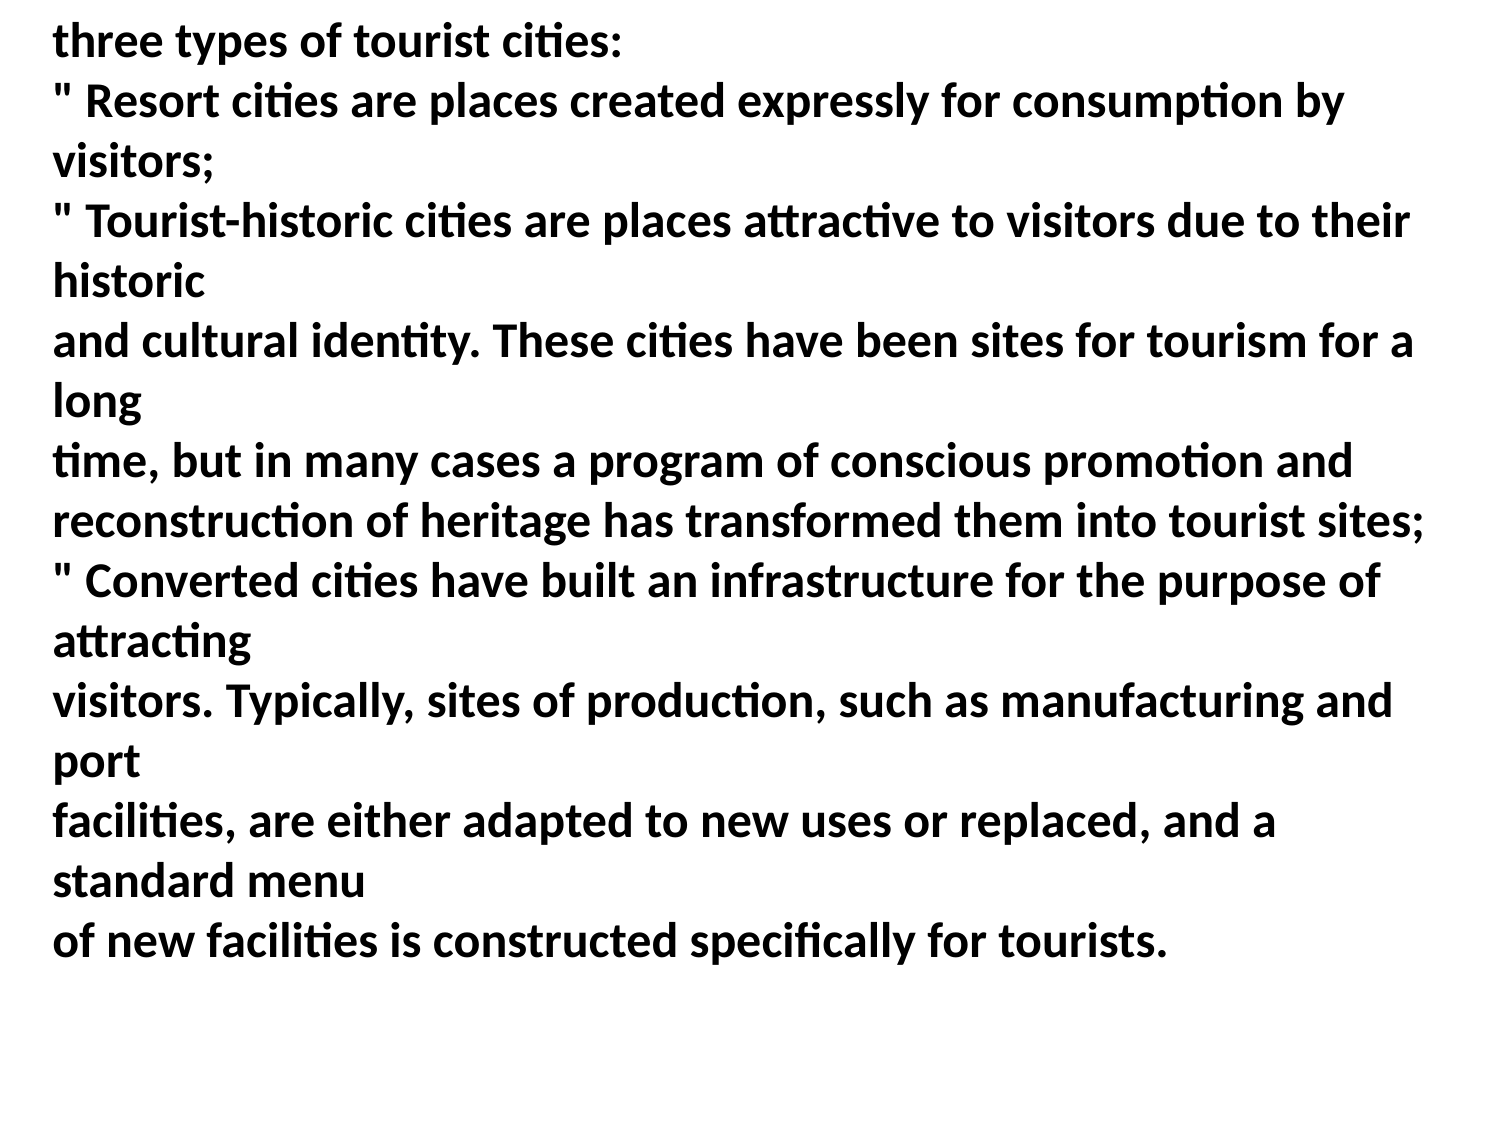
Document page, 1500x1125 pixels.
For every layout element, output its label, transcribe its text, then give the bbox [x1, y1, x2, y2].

text_box three types of tourist cities: " Resort cities are places created expressly for consumption by visitors; " Tourist-historic cities are places attractive to visitors due to their historic and cultural identity. These cities have been sites for tourism for a long time, but in many cases a program of conscious promotion and reconstruction of heritage has transformed them into tourist sites; " Converted cities have built an infrastructure for the purpose of attracting visitors. Typically, sites of production, such as manufacturing and port facilities, are either adapted to new uses or replaced, and a standard menu of new facilities is constructed specifically for tourists. [37, 0, 1463, 975]
